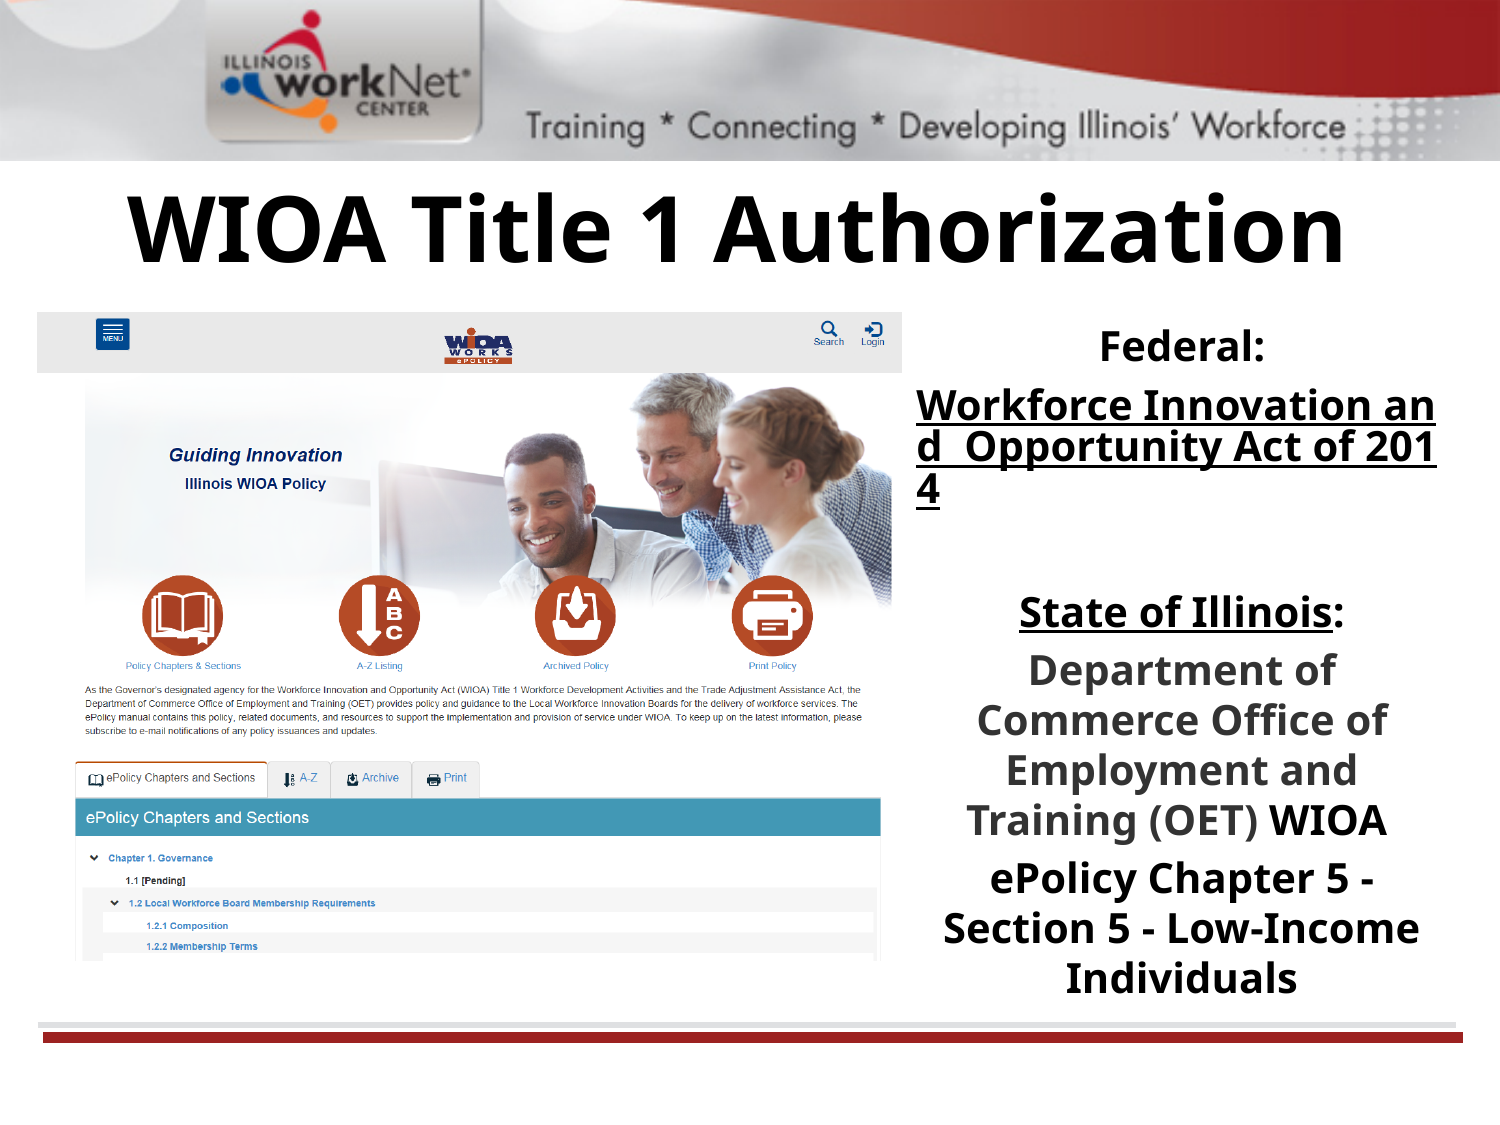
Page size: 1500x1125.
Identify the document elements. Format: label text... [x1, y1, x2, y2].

list Federal: Workforce Innovation and Opportunity Act of 2014 State of Illinois: Department of Commerce Office of Employment and Training (OET) WIOA ePolicy Chapter 5 - Section 5 - Low-Income Individuals [901, 312, 1463, 1005]
picture [0, 0, 1500, 161]
title WIOA Title 1 Authorization [75, 162, 1425, 312]
picture [37, 312, 902, 961]
